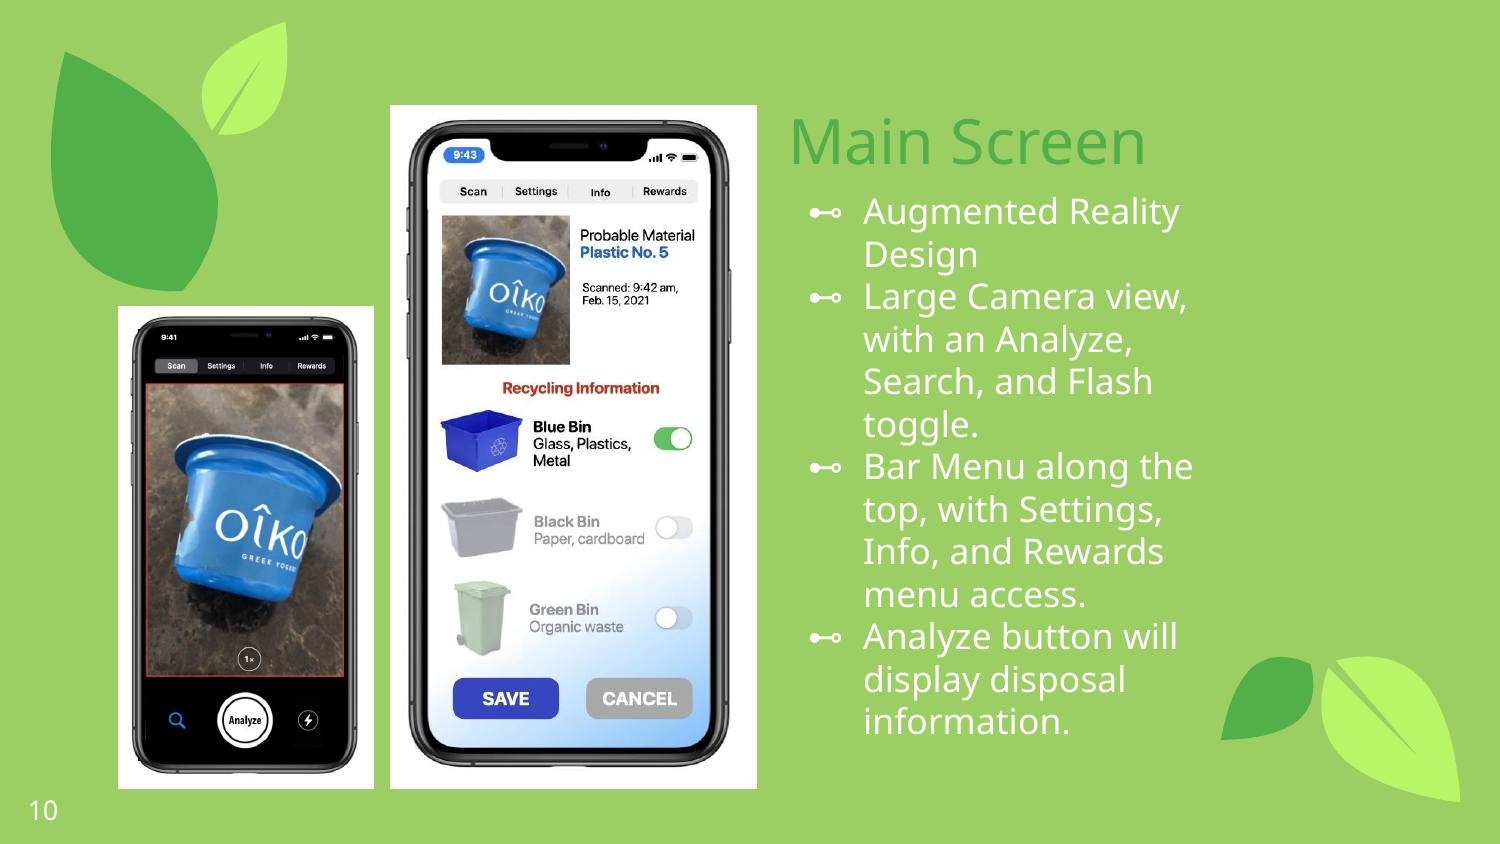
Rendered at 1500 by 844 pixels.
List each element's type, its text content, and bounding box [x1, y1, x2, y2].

list Main Screen Augmented Reality Design Large Camera view, with an Analyze, Search, and Flash toggle. Bar Menu along the top, with Settings, Info, and Rewards menu access. Analyze button will display disposal information. [773, 80, 1251, 764]
slide_number 10 [12, 779, 103, 844]
picture [117, 306, 374, 789]
picture [390, 105, 757, 789]
